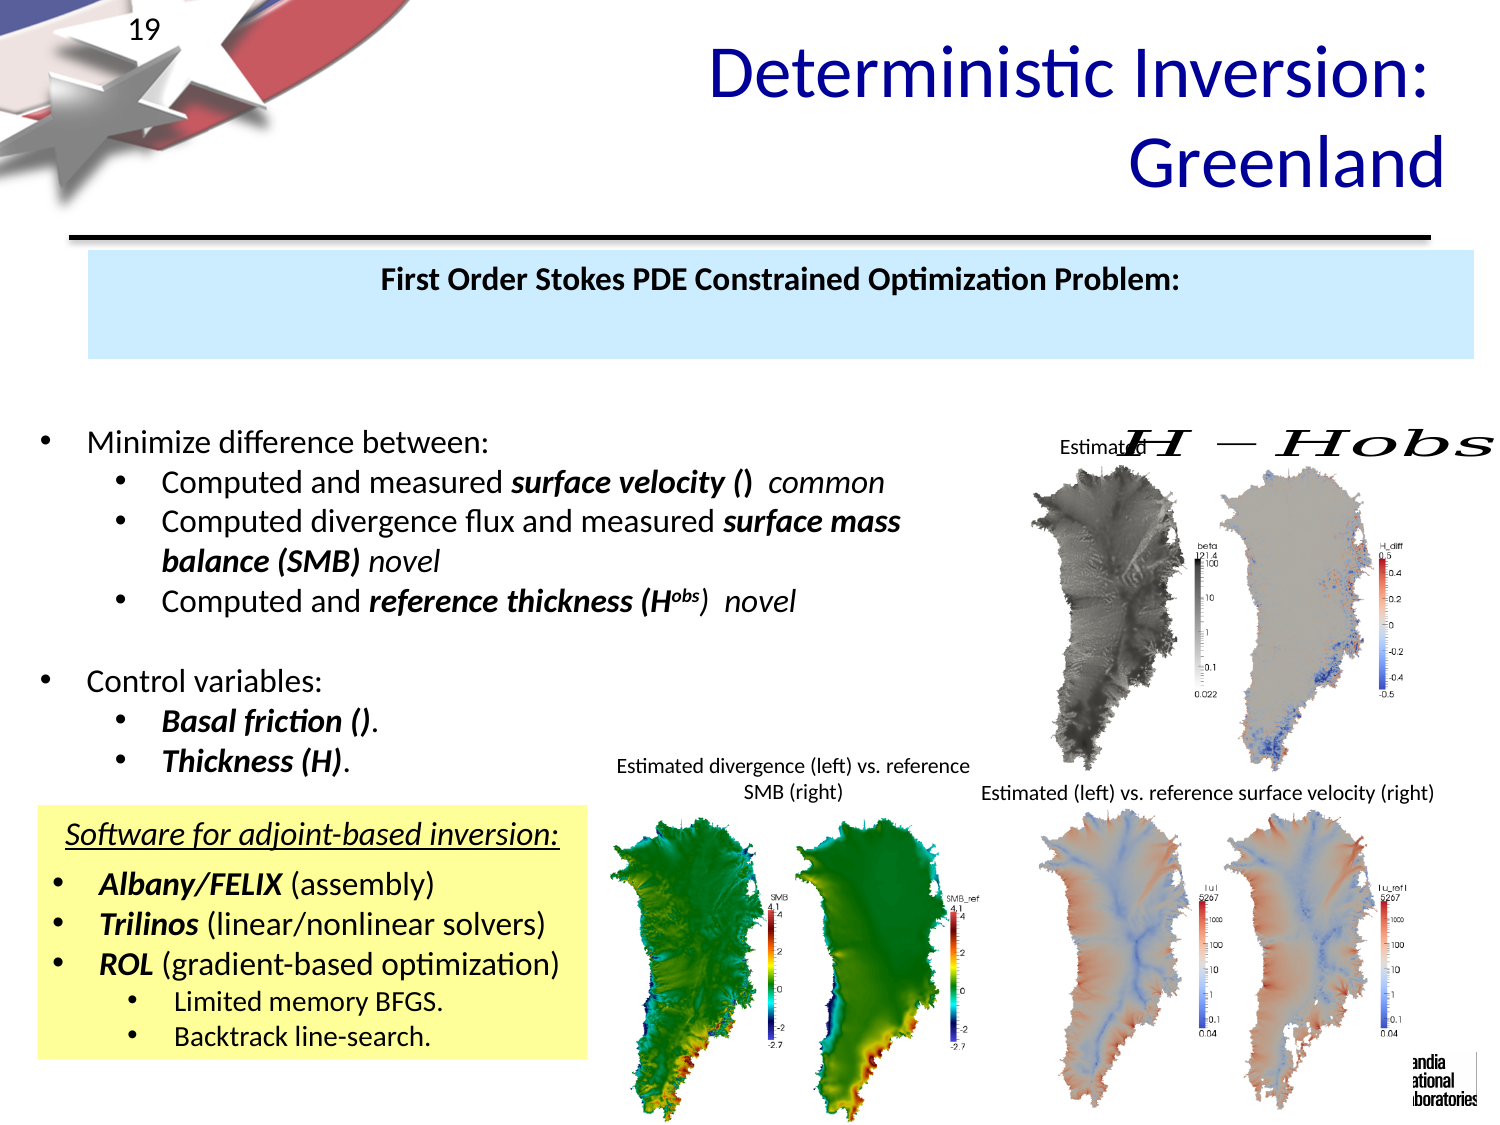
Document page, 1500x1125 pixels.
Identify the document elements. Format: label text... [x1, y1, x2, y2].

text_box Estimated divergence (left) vs. reference SMB (right) [599, 744, 988, 807]
text_box Estimated (left) vs. reference surface velocity (right) [954, 770, 1463, 812]
picture [1032, 805, 1413, 1113]
text_box Software for adjoint-based inversion: Albany/FELIX (assembly) Trilinos (linear/nonlinear solvers) ROL (gradient-based optimization) Limited memory BFGS. Backtrack line-search. [37, 805, 588, 1060]
title Deterministic Inversion: Greenland [262, 62, 1463, 163]
picture [600, 808, 988, 1125]
picture [1024, 453, 1414, 776]
